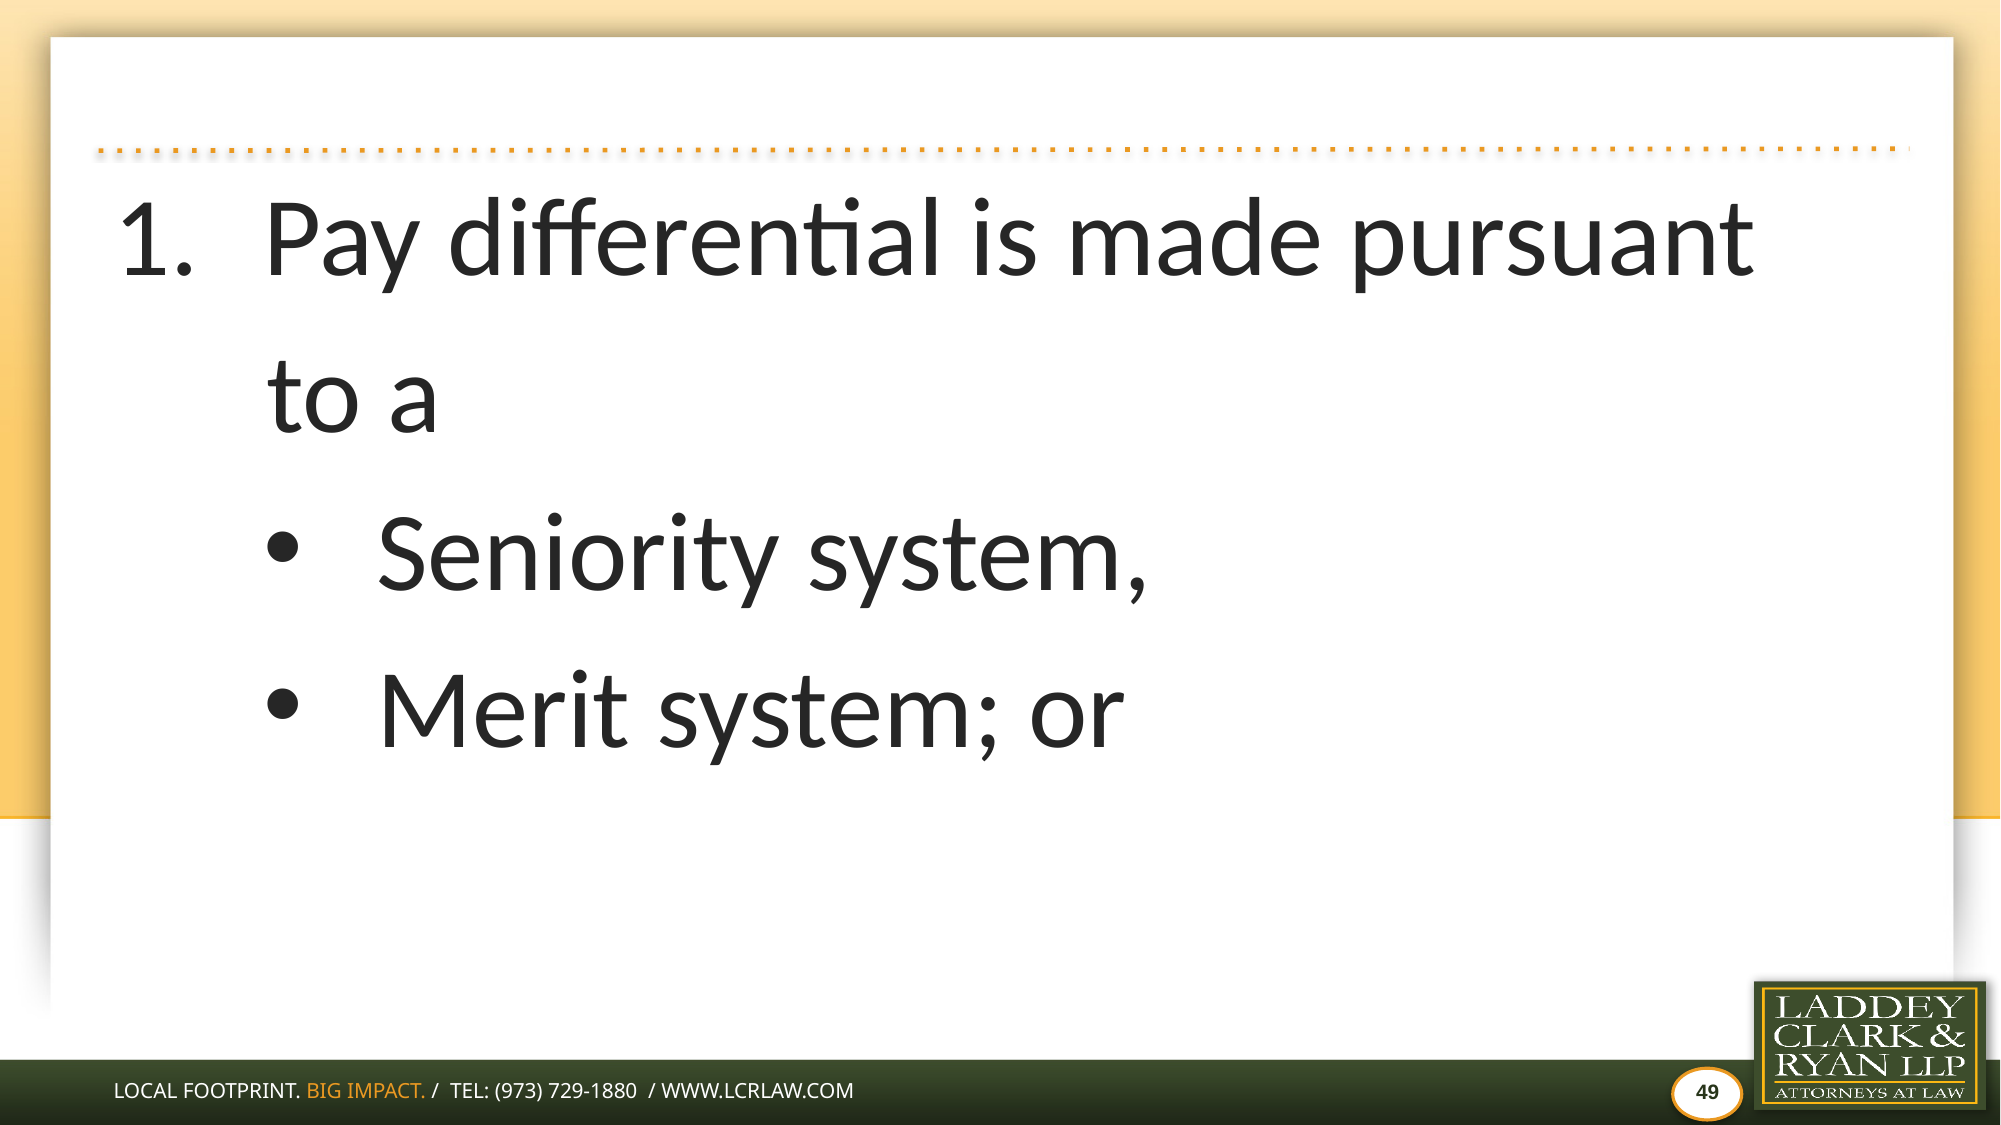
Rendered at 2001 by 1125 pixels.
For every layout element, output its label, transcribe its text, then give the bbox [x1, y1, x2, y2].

list Pay differential is made pursuant to a Seniority system, Merit system; or [98, 155, 1910, 1031]
picture [0, 0, 2001, 1125]
